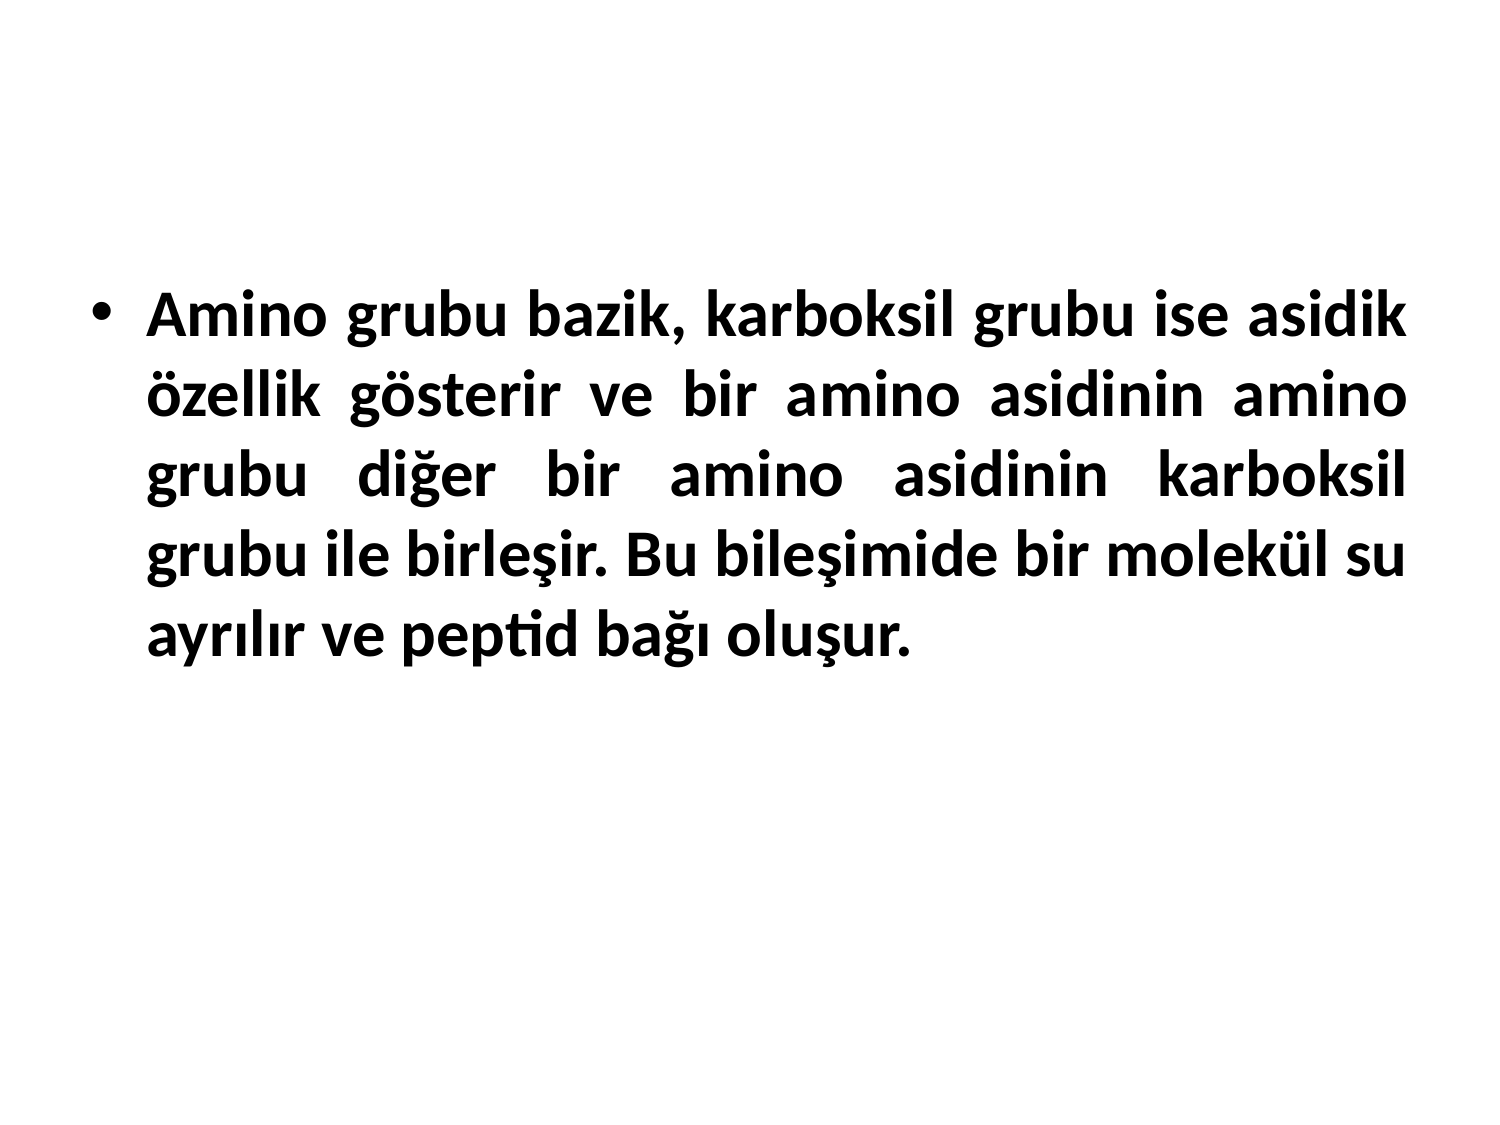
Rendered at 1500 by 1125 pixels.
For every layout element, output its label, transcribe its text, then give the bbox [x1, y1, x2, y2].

list Amino grubu bazik, karboksil grubu ise asidik özellik gösterir ve bir amino asidinin amino grubu diğer bir amino asidinin karboksil grubu ile birleşir. Bu bileşimide bir molekül su ayrılır ve peptid bağı oluşur. [75, 262, 1425, 1005]
